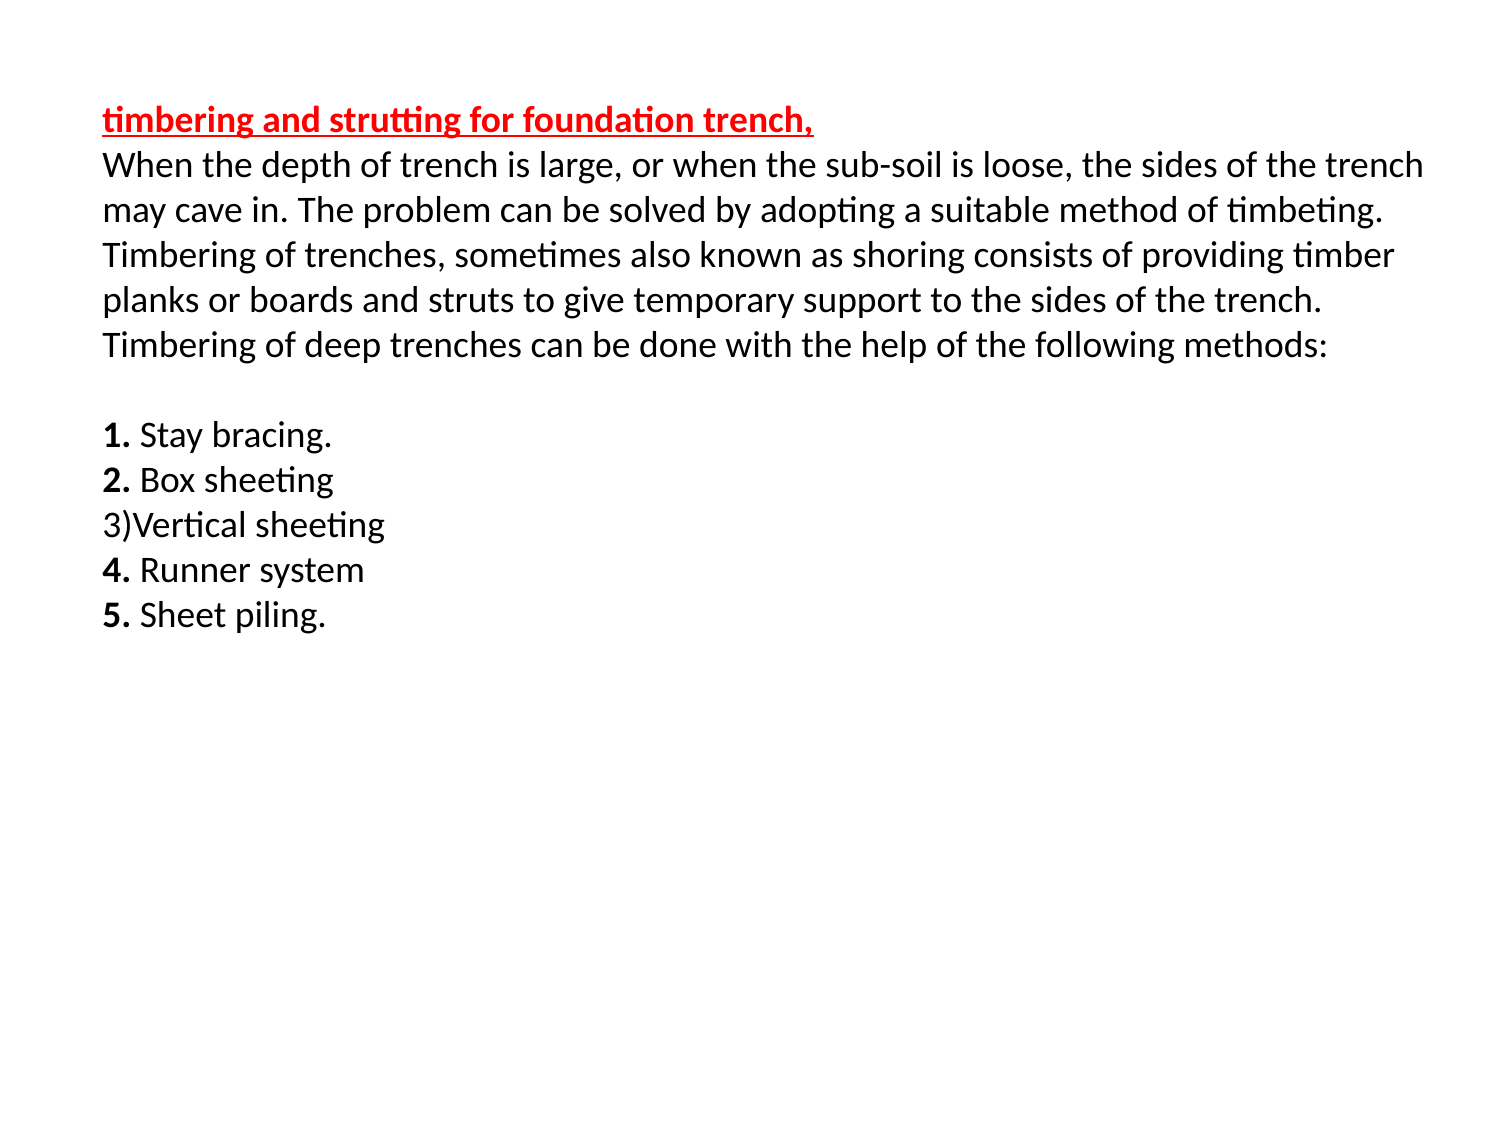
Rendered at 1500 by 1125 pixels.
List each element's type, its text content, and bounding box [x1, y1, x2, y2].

text_box timbering and strutting for foundation trench, When the depth of trench is large, or when the sub-soil is loose, the sides of the trench may cave in. The problem can be solved by adopting a suitable method of timbeting. Timbering of trenches, sometimes also known as shoring consists of providing timber planks or boards and struts to give temporary support to the sides of the trench. Timbering of deep trenches can be done with the help of the following methods: 1. Stay bracing. 2. Box sheeting 3)Vertical sheeting 4. Runner system 5. Sheet piling. [87, 87, 1475, 1093]
